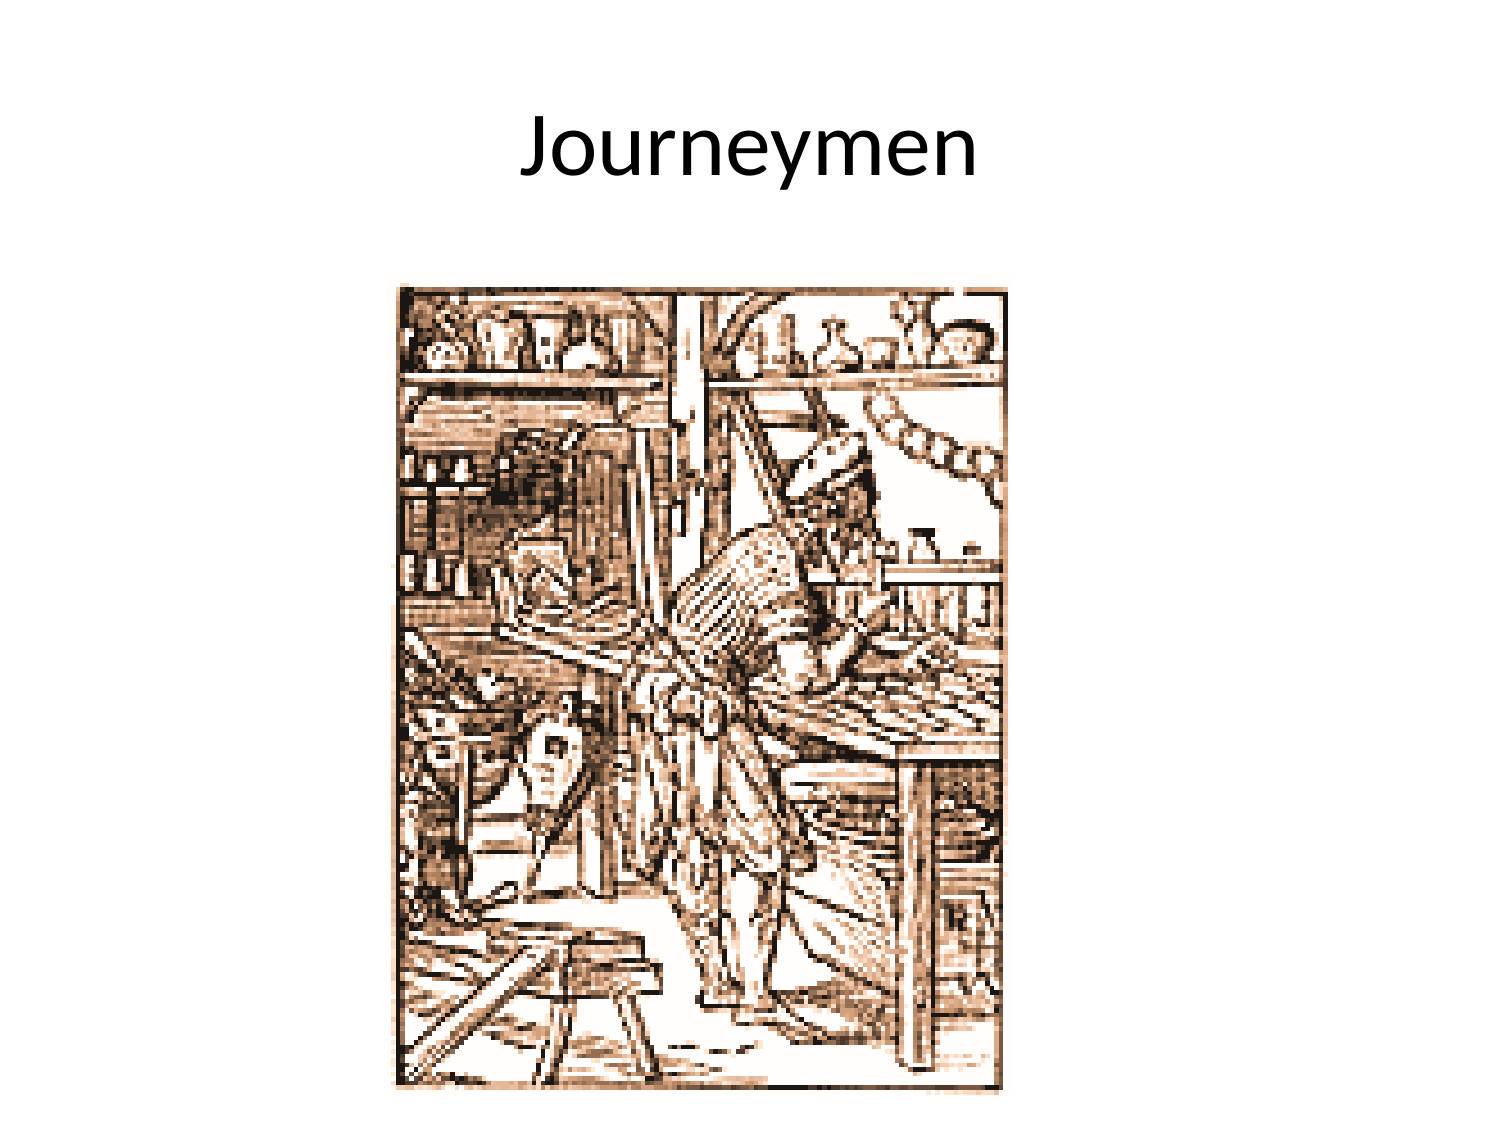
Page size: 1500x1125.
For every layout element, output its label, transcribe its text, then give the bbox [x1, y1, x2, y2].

picture [387, 274, 1013, 1095]
title Journeymen [75, 45, 1425, 233]
